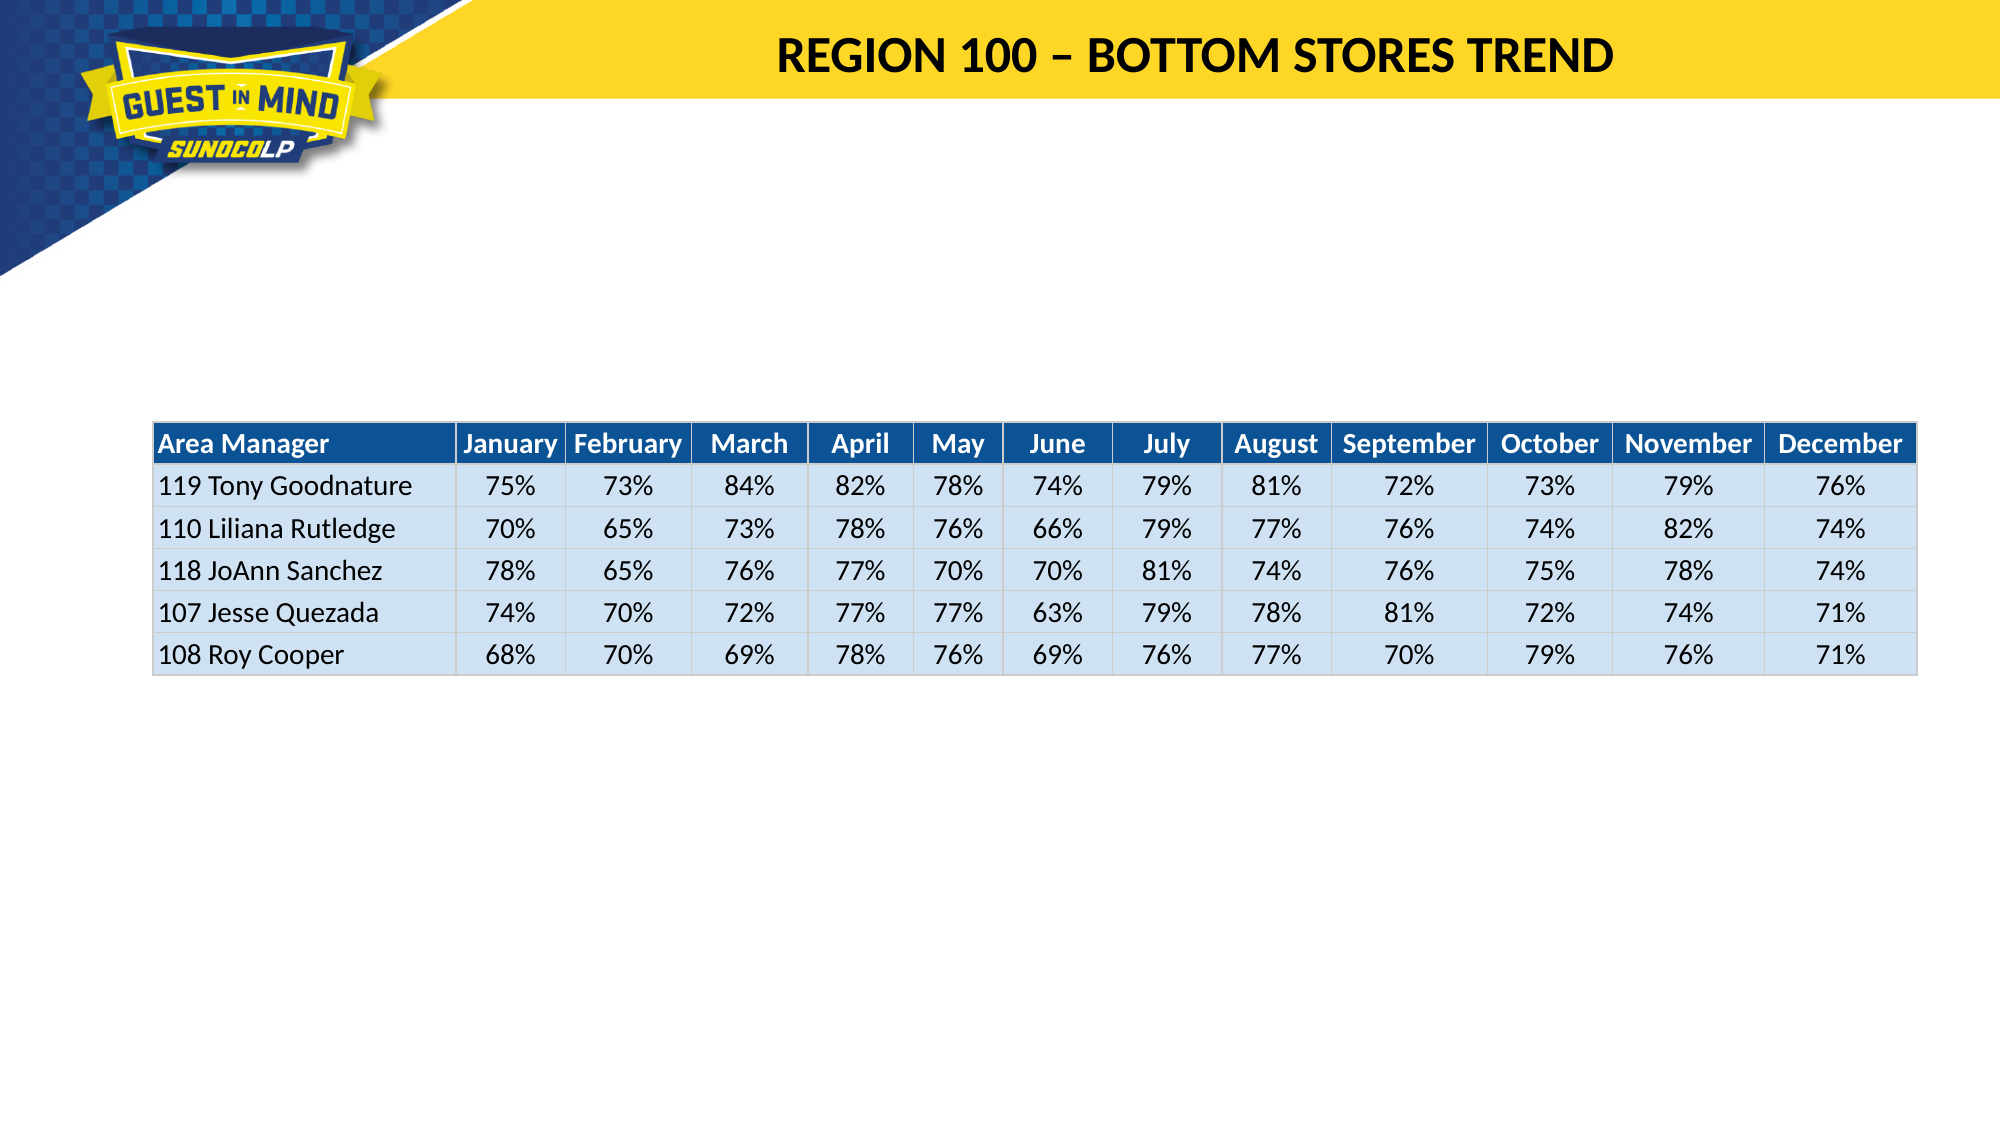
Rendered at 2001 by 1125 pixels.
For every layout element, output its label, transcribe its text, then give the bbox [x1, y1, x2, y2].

table_cell 70% [457, 507, 565, 548]
table_cell 70% [566, 591, 691, 632]
table_cell 69% [692, 633, 807, 674]
table_cell 72% [1488, 591, 1612, 632]
table_cell 77% [809, 549, 913, 590]
table_cell 77% [1223, 507, 1331, 548]
table_cell 78% [457, 549, 565, 590]
table_cell 70% [914, 549, 1002, 590]
table_cell 74% [1613, 591, 1764, 632]
table_header November [1613, 423, 1764, 463]
table_cell 76% [914, 507, 1002, 548]
table_header September [1332, 423, 1487, 463]
table_cell 70% [566, 633, 691, 674]
table_cell 68% [457, 633, 565, 674]
table_header April [809, 423, 913, 463]
table_cell 81% [1332, 591, 1487, 632]
table_cell 66% [1004, 507, 1112, 548]
table_cell 63% [1004, 591, 1112, 632]
table_cell 69% [1004, 633, 1112, 674]
table_cell 78% [914, 465, 1002, 506]
table_cell 84% [692, 465, 807, 506]
table_cell 74% [1765, 507, 1916, 548]
table_cell 108 Roy Cooper [154, 633, 455, 674]
text_box REGION 100 – BOTTOM STORES TREND [390, 13, 2000, 92]
table_cell 79% [1488, 633, 1612, 674]
table_cell 71% [1765, 633, 1916, 674]
table_cell 70% [1004, 549, 1112, 590]
table_cell 74% [1004, 465, 1112, 506]
table_cell 76% [1113, 633, 1221, 674]
table_header March [692, 423, 807, 463]
table_cell 82% [809, 465, 913, 506]
table_cell 76% [1765, 465, 1916, 506]
table_cell 71% [1765, 591, 1916, 632]
table_cell 79% [1113, 465, 1221, 506]
table_cell 81% [1223, 465, 1331, 506]
table_cell 75% [1488, 549, 1612, 590]
table_header October [1488, 423, 1612, 463]
table_cell 76% [1613, 633, 1764, 674]
table_cell 77% [914, 591, 1002, 632]
table_header December [1765, 423, 1916, 463]
table_cell 78% [1223, 591, 1331, 632]
table_cell 110 Liliana Rutledge [154, 507, 455, 548]
table_cell 74% [1223, 549, 1331, 590]
table_cell 74% [1488, 507, 1612, 548]
table_cell 81% [1113, 549, 1221, 590]
table_cell 73% [1488, 465, 1612, 506]
table_cell 78% [809, 507, 913, 548]
table_cell 76% [1332, 549, 1487, 590]
table_cell 73% [692, 507, 807, 548]
table_cell 78% [809, 633, 913, 674]
table_header February [566, 423, 691, 463]
table_cell 73% [566, 465, 691, 506]
table_cell 70% [1332, 633, 1487, 674]
table_cell 107 Jesse Quezada [154, 591, 455, 632]
table_cell 72% [692, 591, 807, 632]
table_cell 119 Tony Goodnature [154, 465, 455, 506]
table_header June [1004, 423, 1112, 463]
table_header July [1113, 423, 1221, 463]
table_cell 79% [1113, 591, 1221, 632]
table_cell 65% [566, 549, 691, 590]
table_header Area Manager [154, 423, 455, 463]
table_cell 79% [1613, 465, 1764, 506]
table_cell 118 JoAnn Sanchez [154, 549, 455, 590]
table_cell 76% [1332, 507, 1487, 548]
table_cell 78% [1613, 549, 1764, 590]
table_cell 82% [1613, 507, 1764, 548]
table_header August [1223, 423, 1331, 463]
table_cell 77% [1223, 633, 1331, 674]
table_cell 76% [914, 633, 1002, 674]
table_cell 76% [692, 549, 807, 590]
table_cell 65% [566, 507, 691, 548]
table_header January [457, 423, 565, 463]
table_cell 79% [1113, 507, 1221, 548]
table_cell 75% [457, 465, 565, 506]
table_cell 77% [809, 591, 913, 632]
table_cell 74% [457, 591, 565, 632]
table_header May [914, 423, 1002, 463]
table_cell 74% [1765, 549, 1916, 590]
table_cell 72% [1332, 465, 1487, 506]
picture [0, 0, 474, 292]
